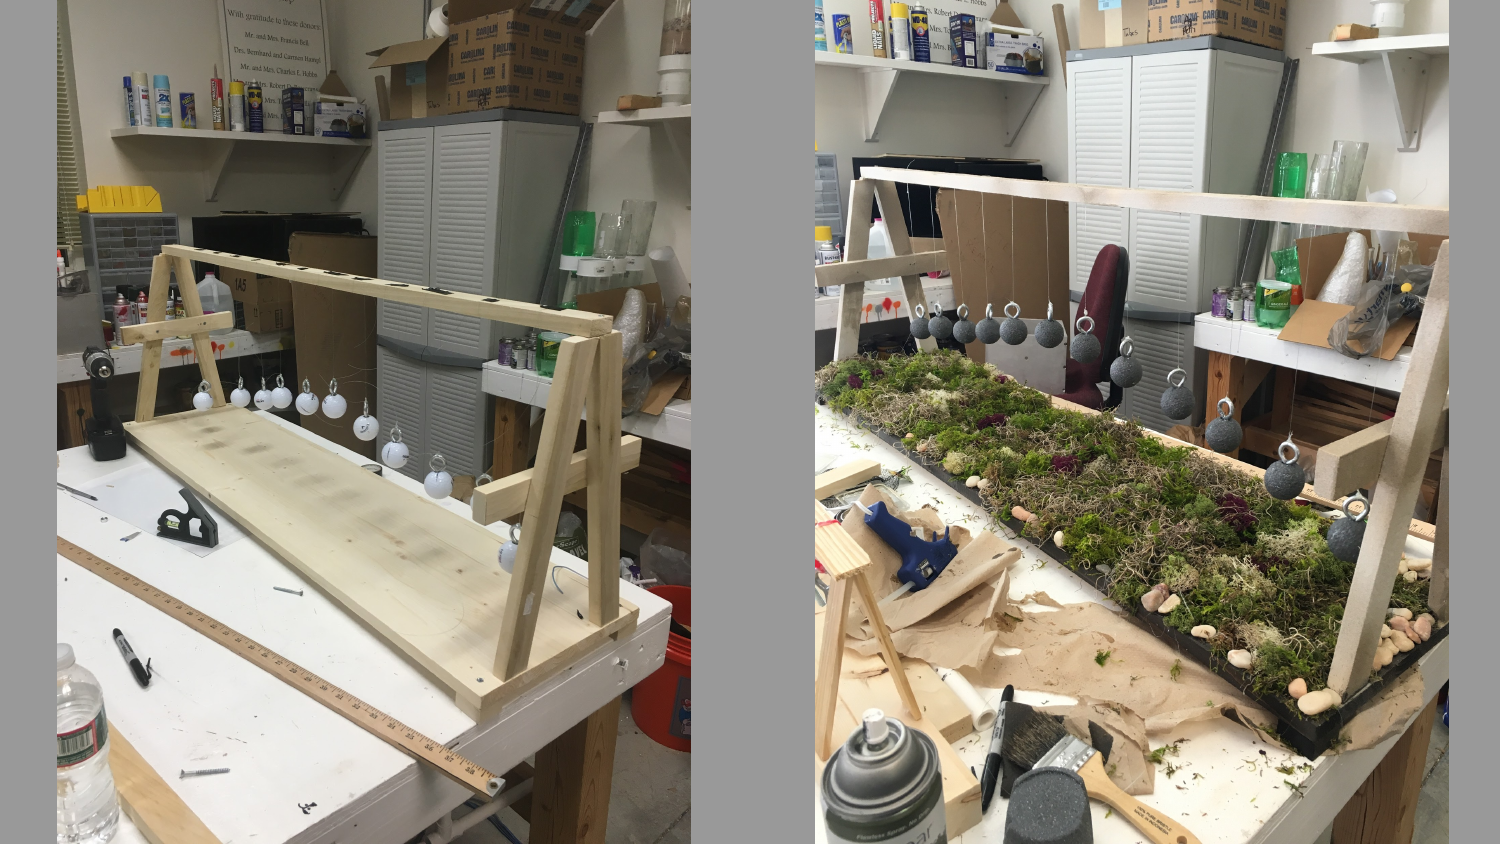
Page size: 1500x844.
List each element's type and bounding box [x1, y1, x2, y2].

picture [814, 0, 1449, 844]
picture [57, 0, 691, 844]
